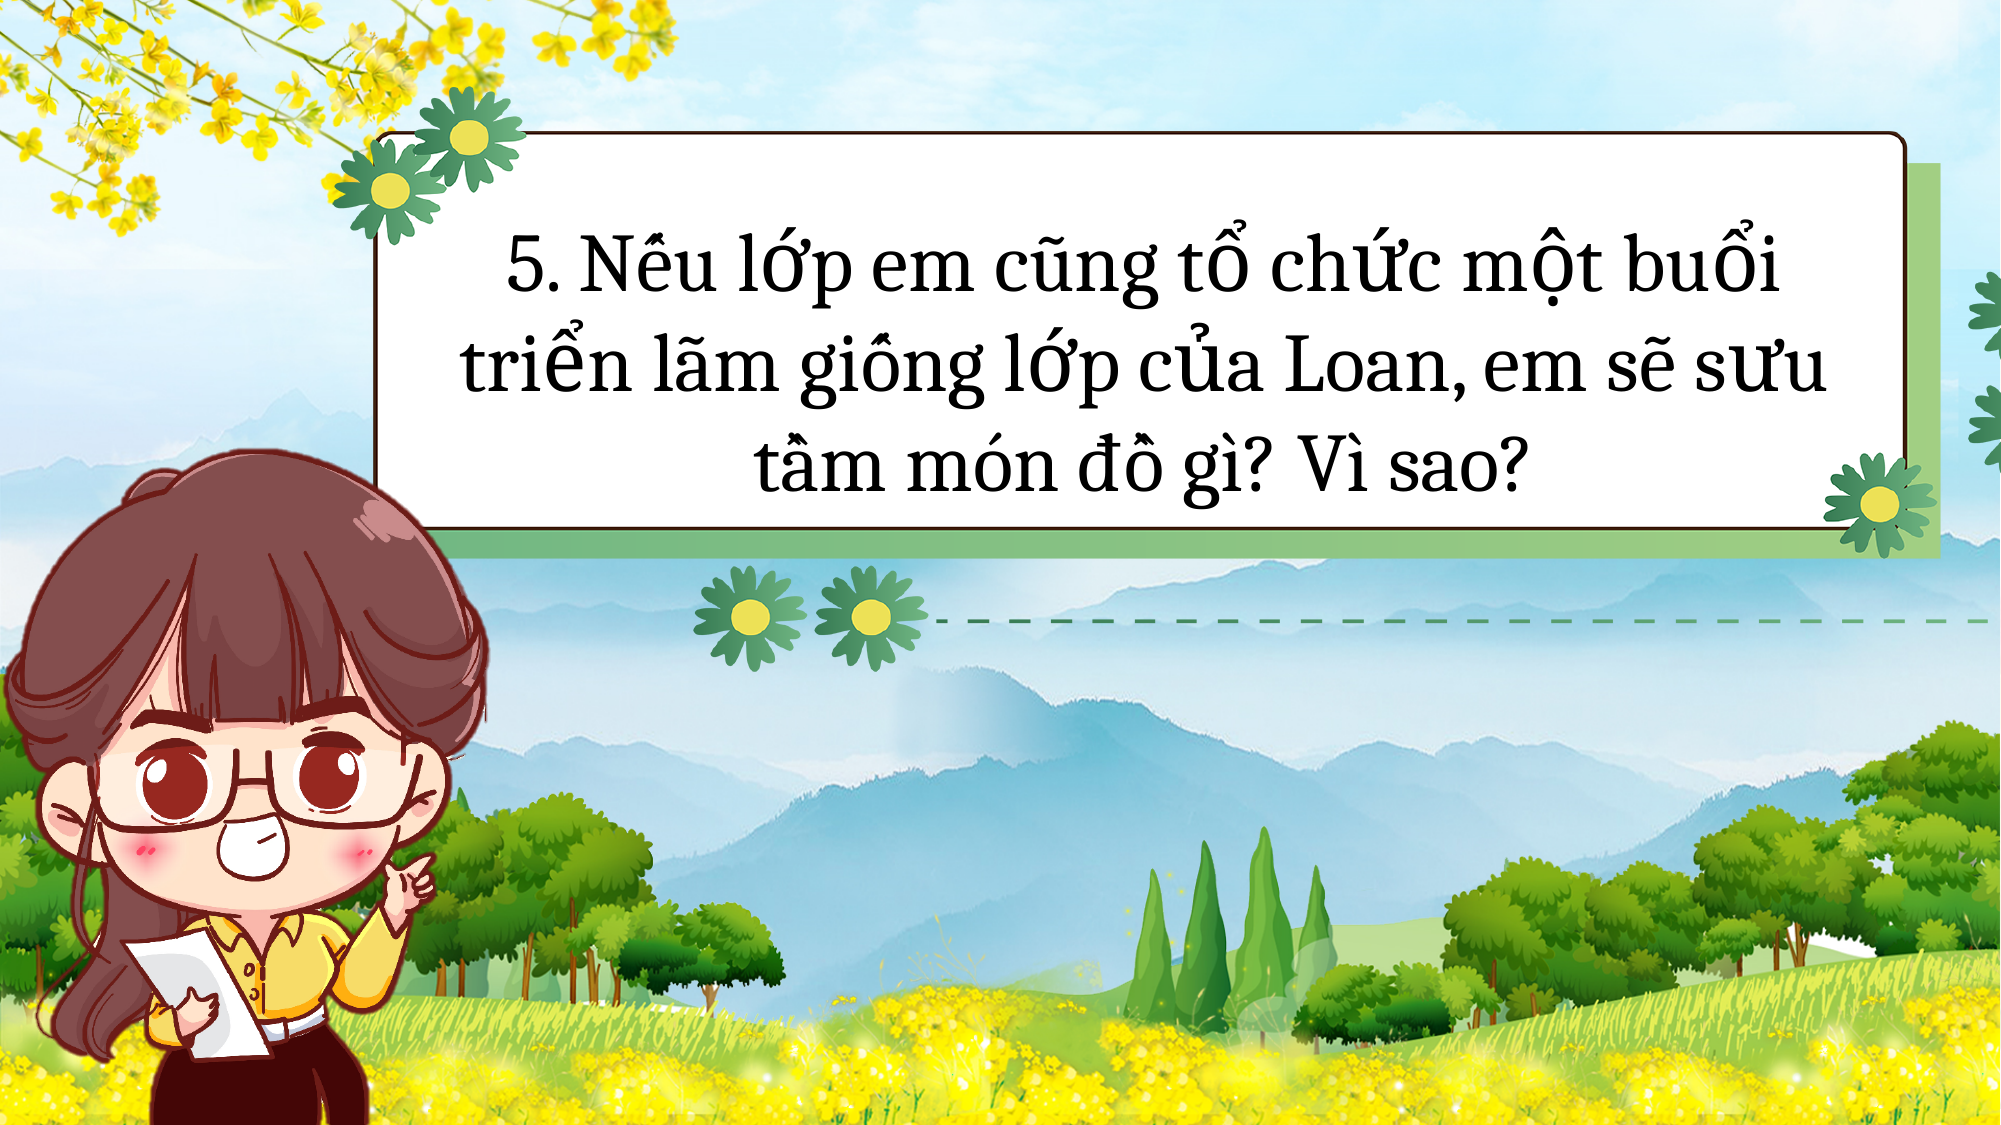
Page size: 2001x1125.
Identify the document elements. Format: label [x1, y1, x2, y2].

text_box [272, 16, 2000, 695]
picture [0, 0, 2001, 1125]
